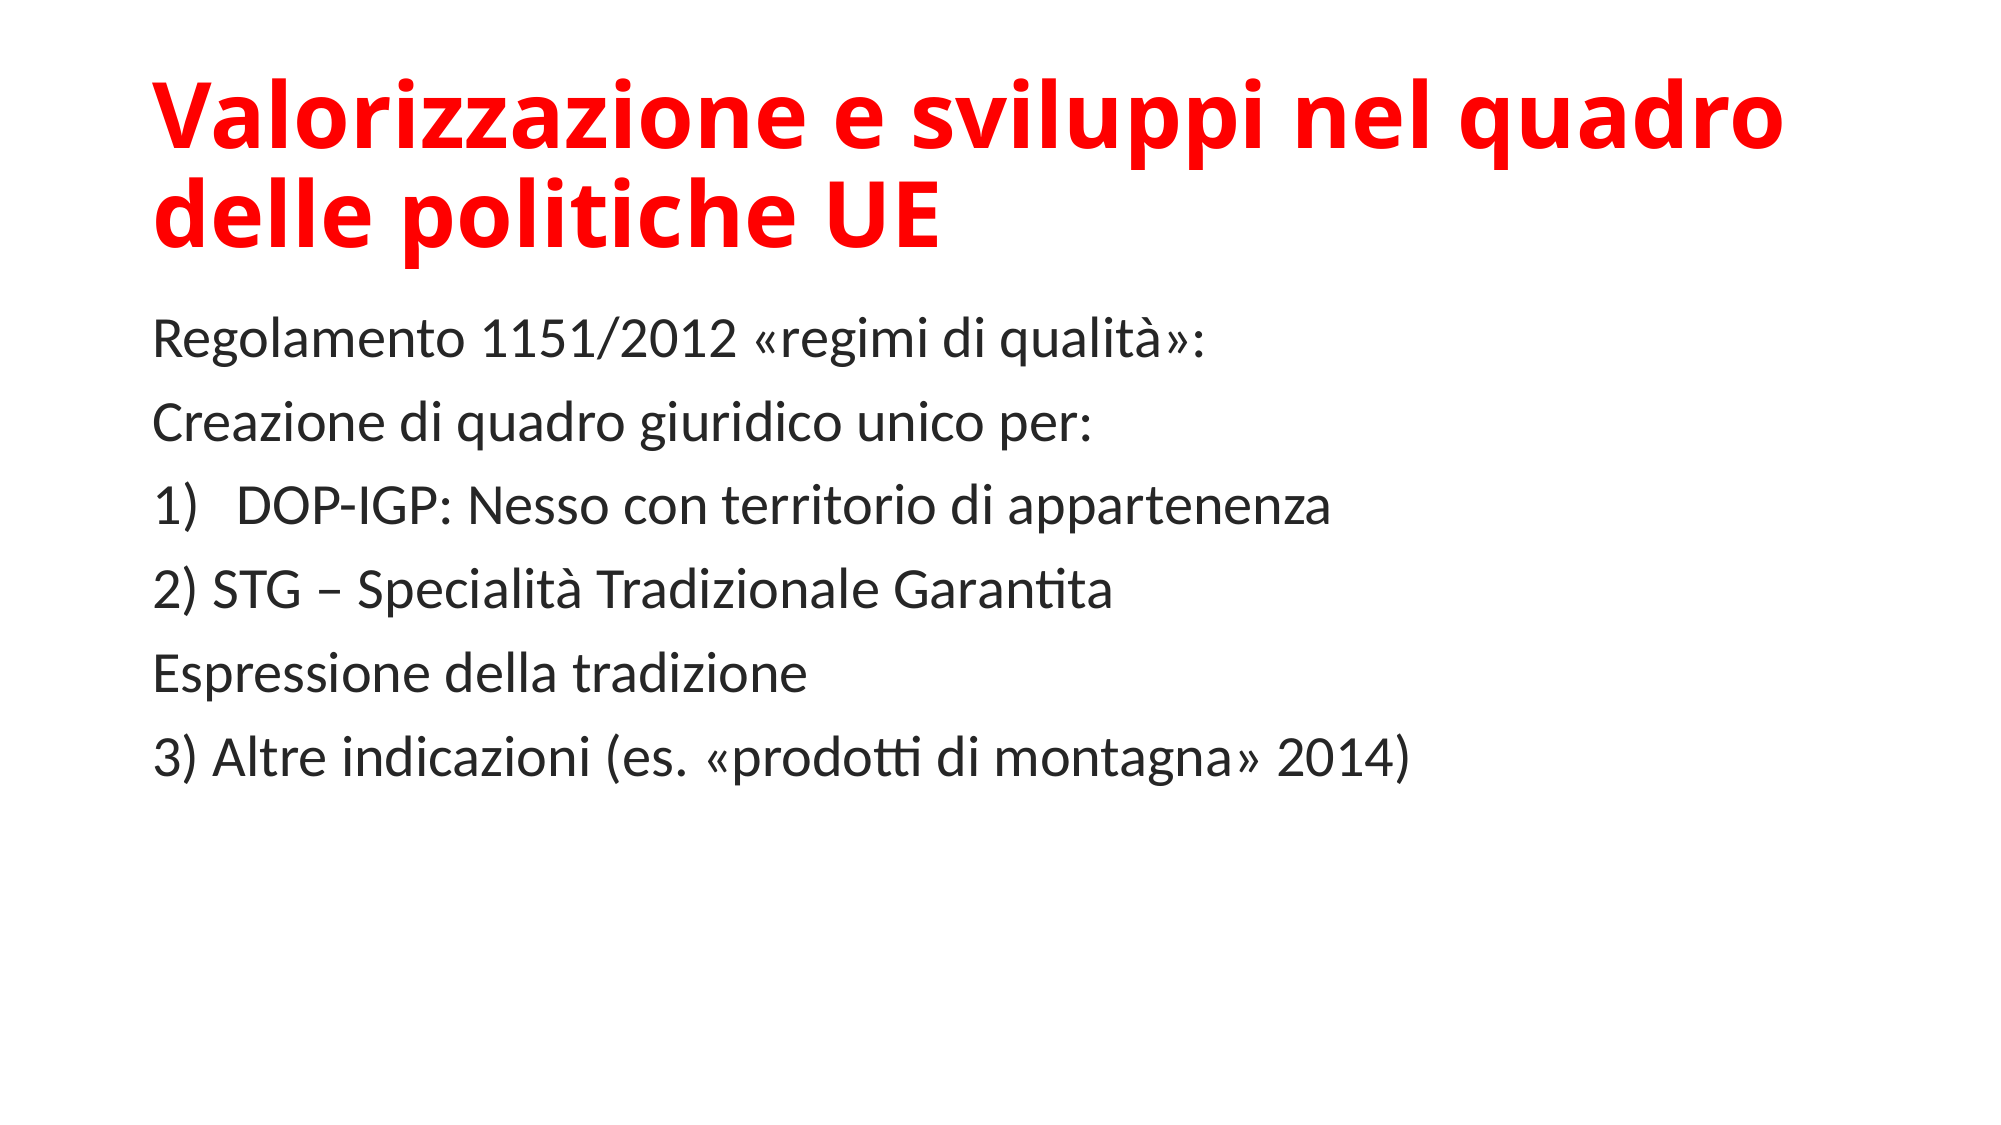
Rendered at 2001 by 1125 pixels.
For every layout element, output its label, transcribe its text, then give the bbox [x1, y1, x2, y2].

title Valorizzazione e sviluppi nel quadro delle politiche UE [137, 59, 1863, 278]
list Regolamento 1151/2012 «regimi di qualità»: Creazione di quadro giuridico unico per: DOP-IGP: Nesso con territorio di appartenenza 2) STG – Specialità Tradizionale Garantita Espressione della tradizione 3) Altre indicazioni (es. «prodotti di montagna» 2014) [137, 299, 1863, 1014]
